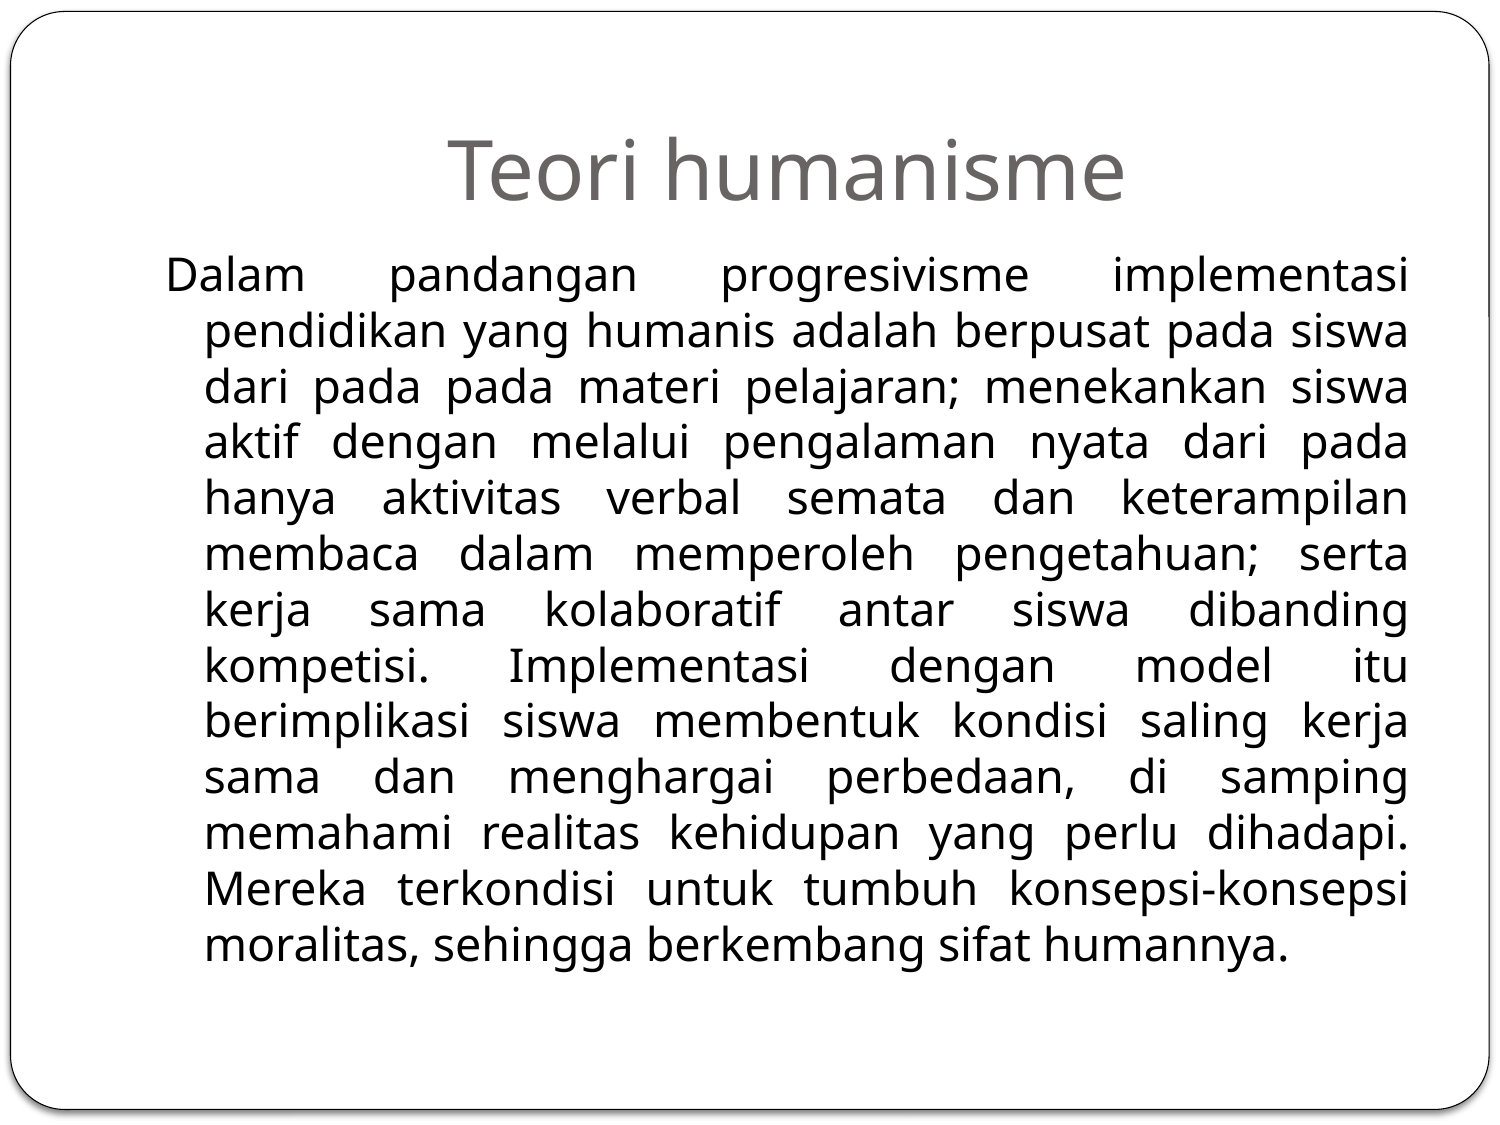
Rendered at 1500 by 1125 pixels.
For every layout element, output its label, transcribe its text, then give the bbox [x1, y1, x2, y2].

list Dalam pandangan progresivisme implementasi pendidikan yang humanis adalah berpusat pada siswa dari pada pada materi pelajaran; menekankan siswa aktif dengan melalui pengalaman nyata dari pada hanya aktivitas verbal semata dan keterampilan membaca dalam memperoleh pengetahuan; serta kerja sama kolaboratif antar siswa dibanding kompetisi. Implementasi dengan model itu berimplikasi siswa membentuk kondisi saling kerja sama dan menghargai perbedaan, di samping memahami realitas kehidupan yang perlu dihadapi. Mereka terkondisi untuk tumbuh konsepsi-konsepsi moralitas, sehingga berkembang sifat humannya. [150, 237, 1425, 988]
title Teori humanisme [150, 45, 1425, 233]
